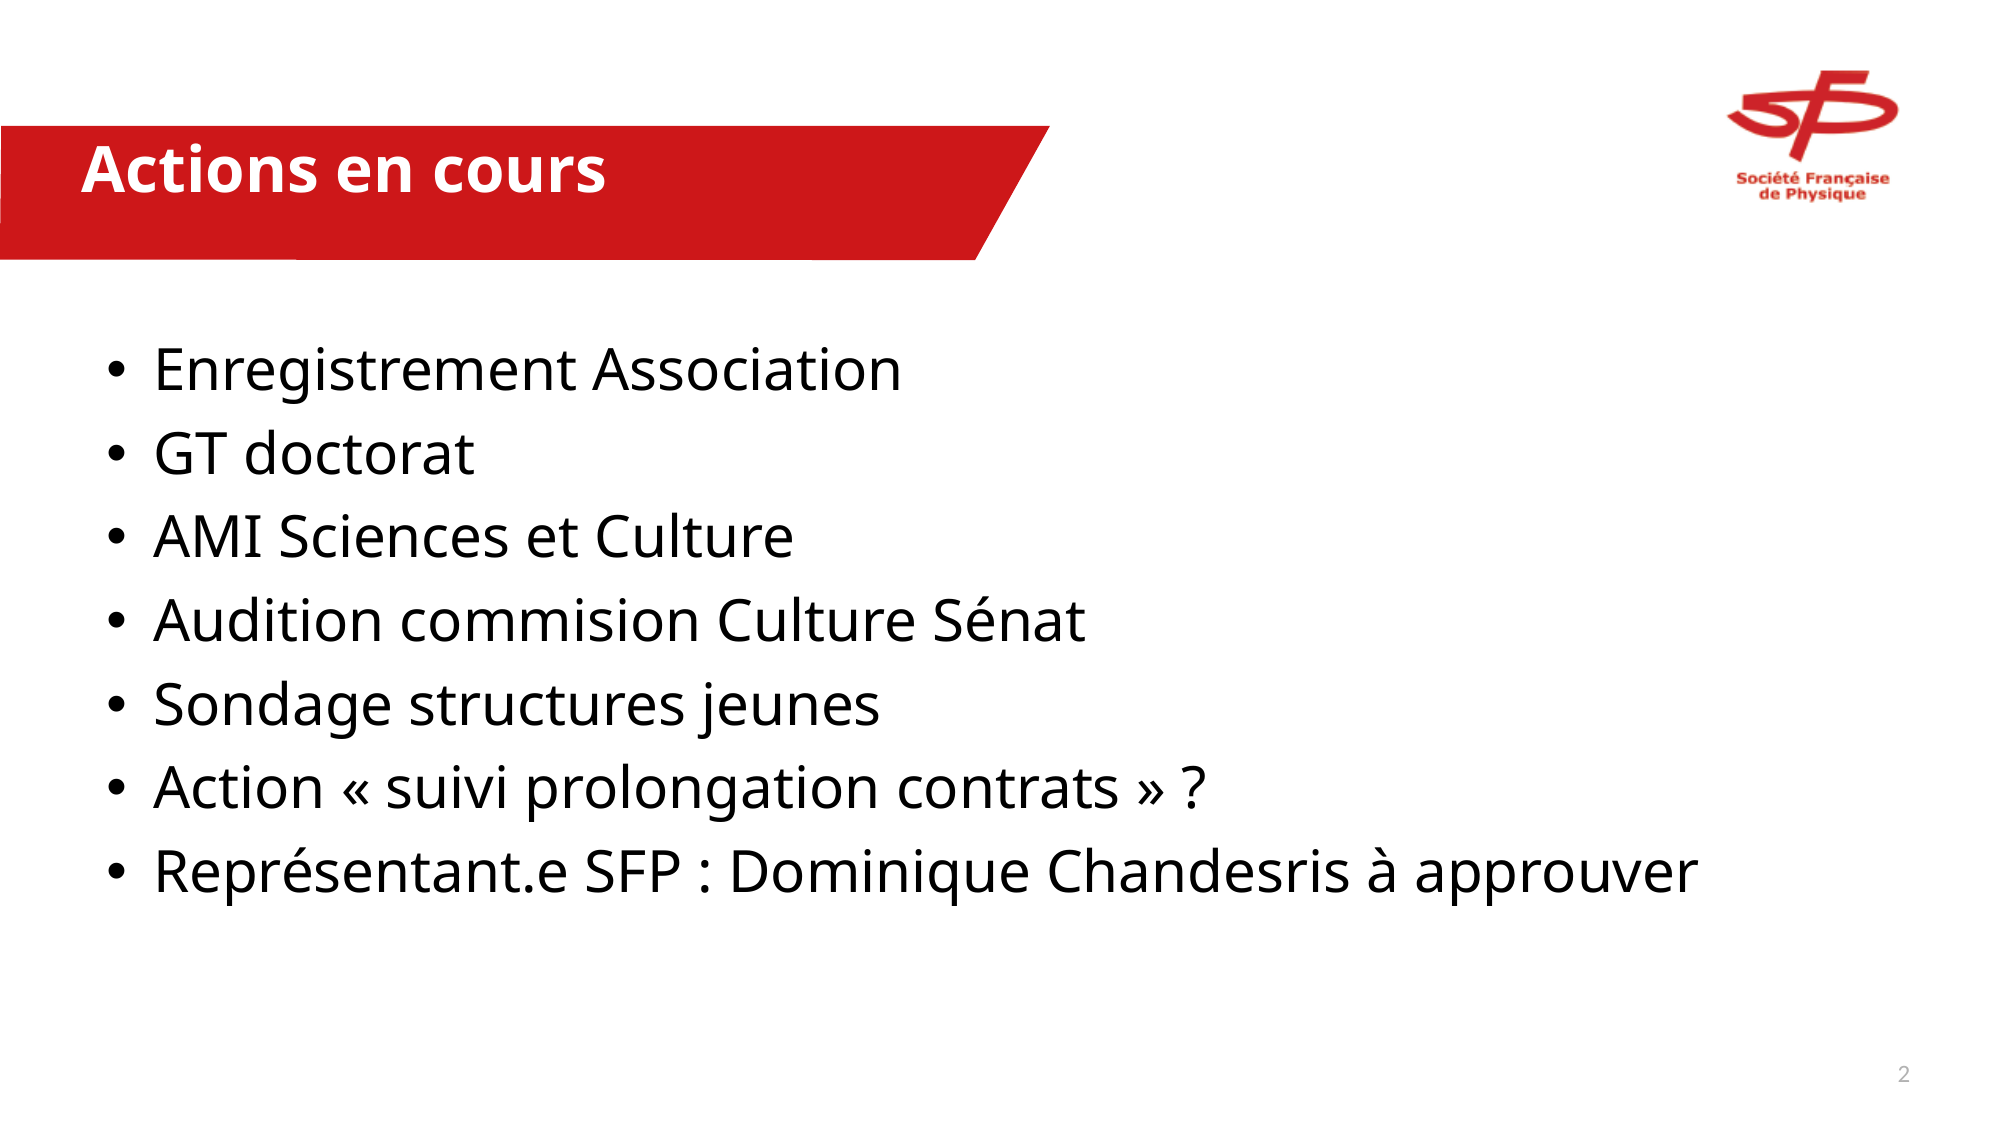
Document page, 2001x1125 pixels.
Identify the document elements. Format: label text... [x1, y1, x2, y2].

picture [1684, 30, 1934, 236]
title Actions en cours [66, 129, 1032, 215]
list Enregistrement Association GT doctorat AMI Sciences et Culture Audition commision Culture Sénat Sondage structures jeunes Action « suivi prolongation contrats » ? Représentant.e SFP : Dominique Chandesris à approuver [91, 332, 1862, 996]
slide_number 1 [1832, 1042, 1926, 1103]
